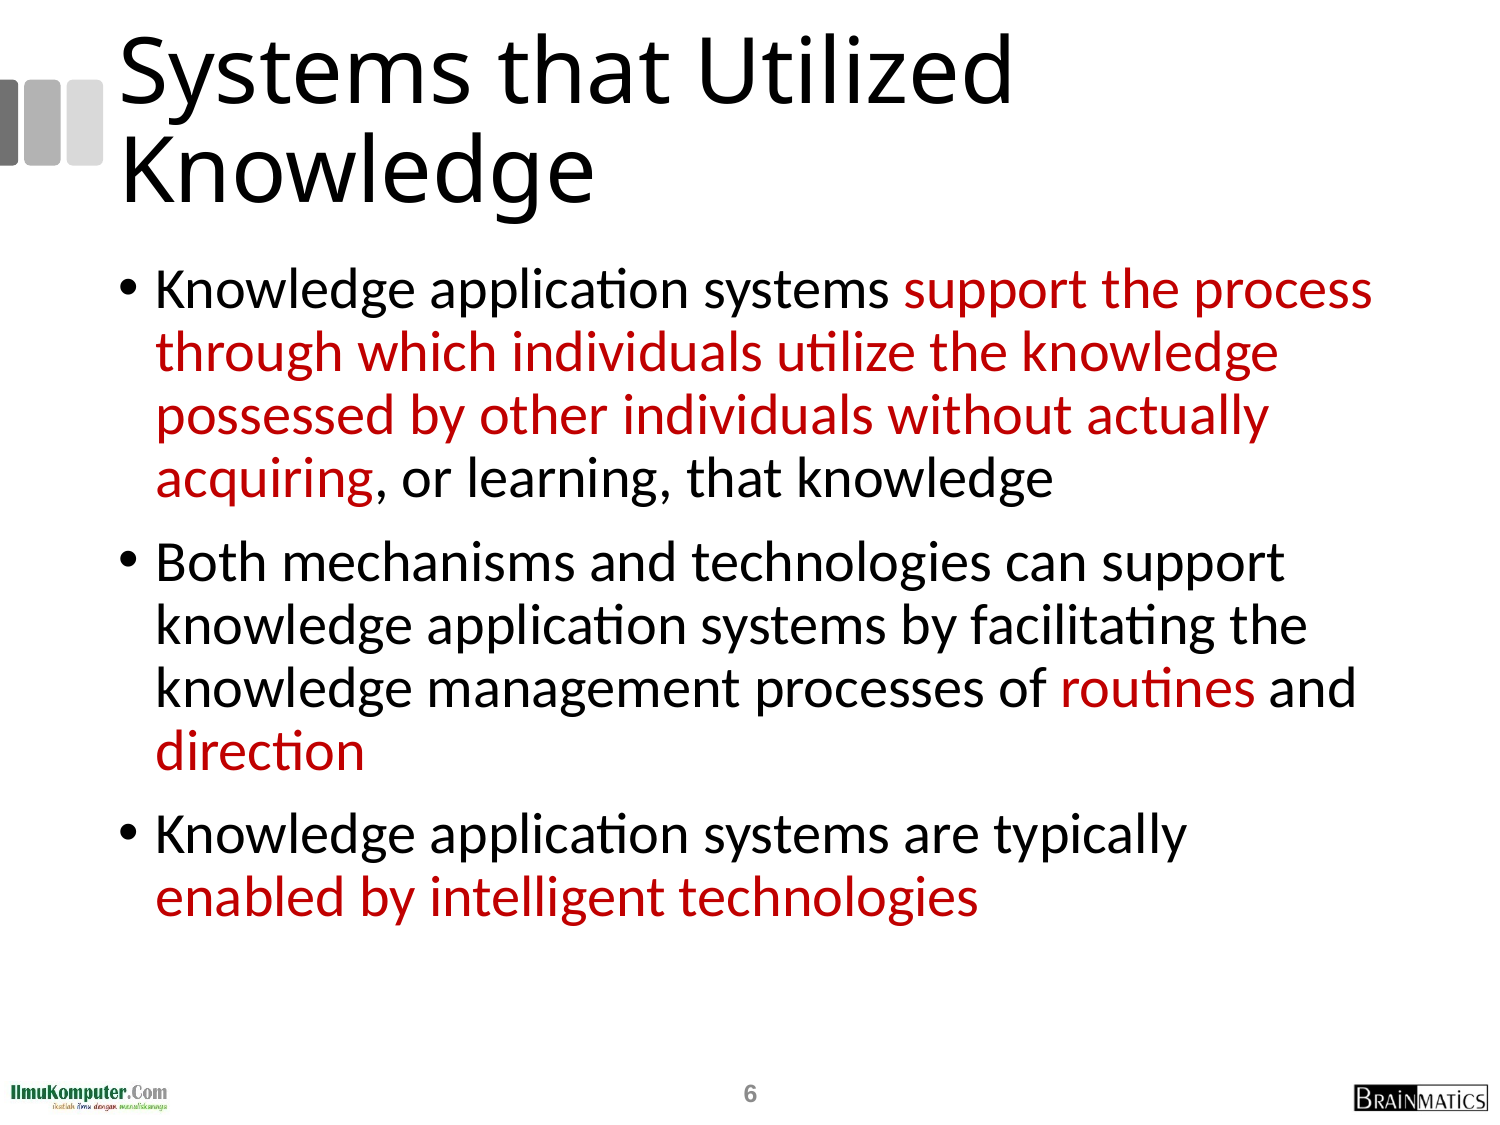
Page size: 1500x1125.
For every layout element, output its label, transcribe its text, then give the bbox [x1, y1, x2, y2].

list Knowledge application systems support the process through which individuals utilize the knowledge possessed by other individuals without actually acquiring, or learning, that knowledge Both mechanisms and technologies can support knowledge application systems by facilitating the knowledge management processes of routines and direction Knowledge application systems are typically enabled by intelligent technologies [103, 250, 1397, 1013]
picture [1351, 1081, 1491, 1115]
picture [4, 1081, 173, 1115]
title Systems that Utilized Knowledge [103, 24, 1397, 222]
slide_number 6 [582, 1062, 920, 1123]
